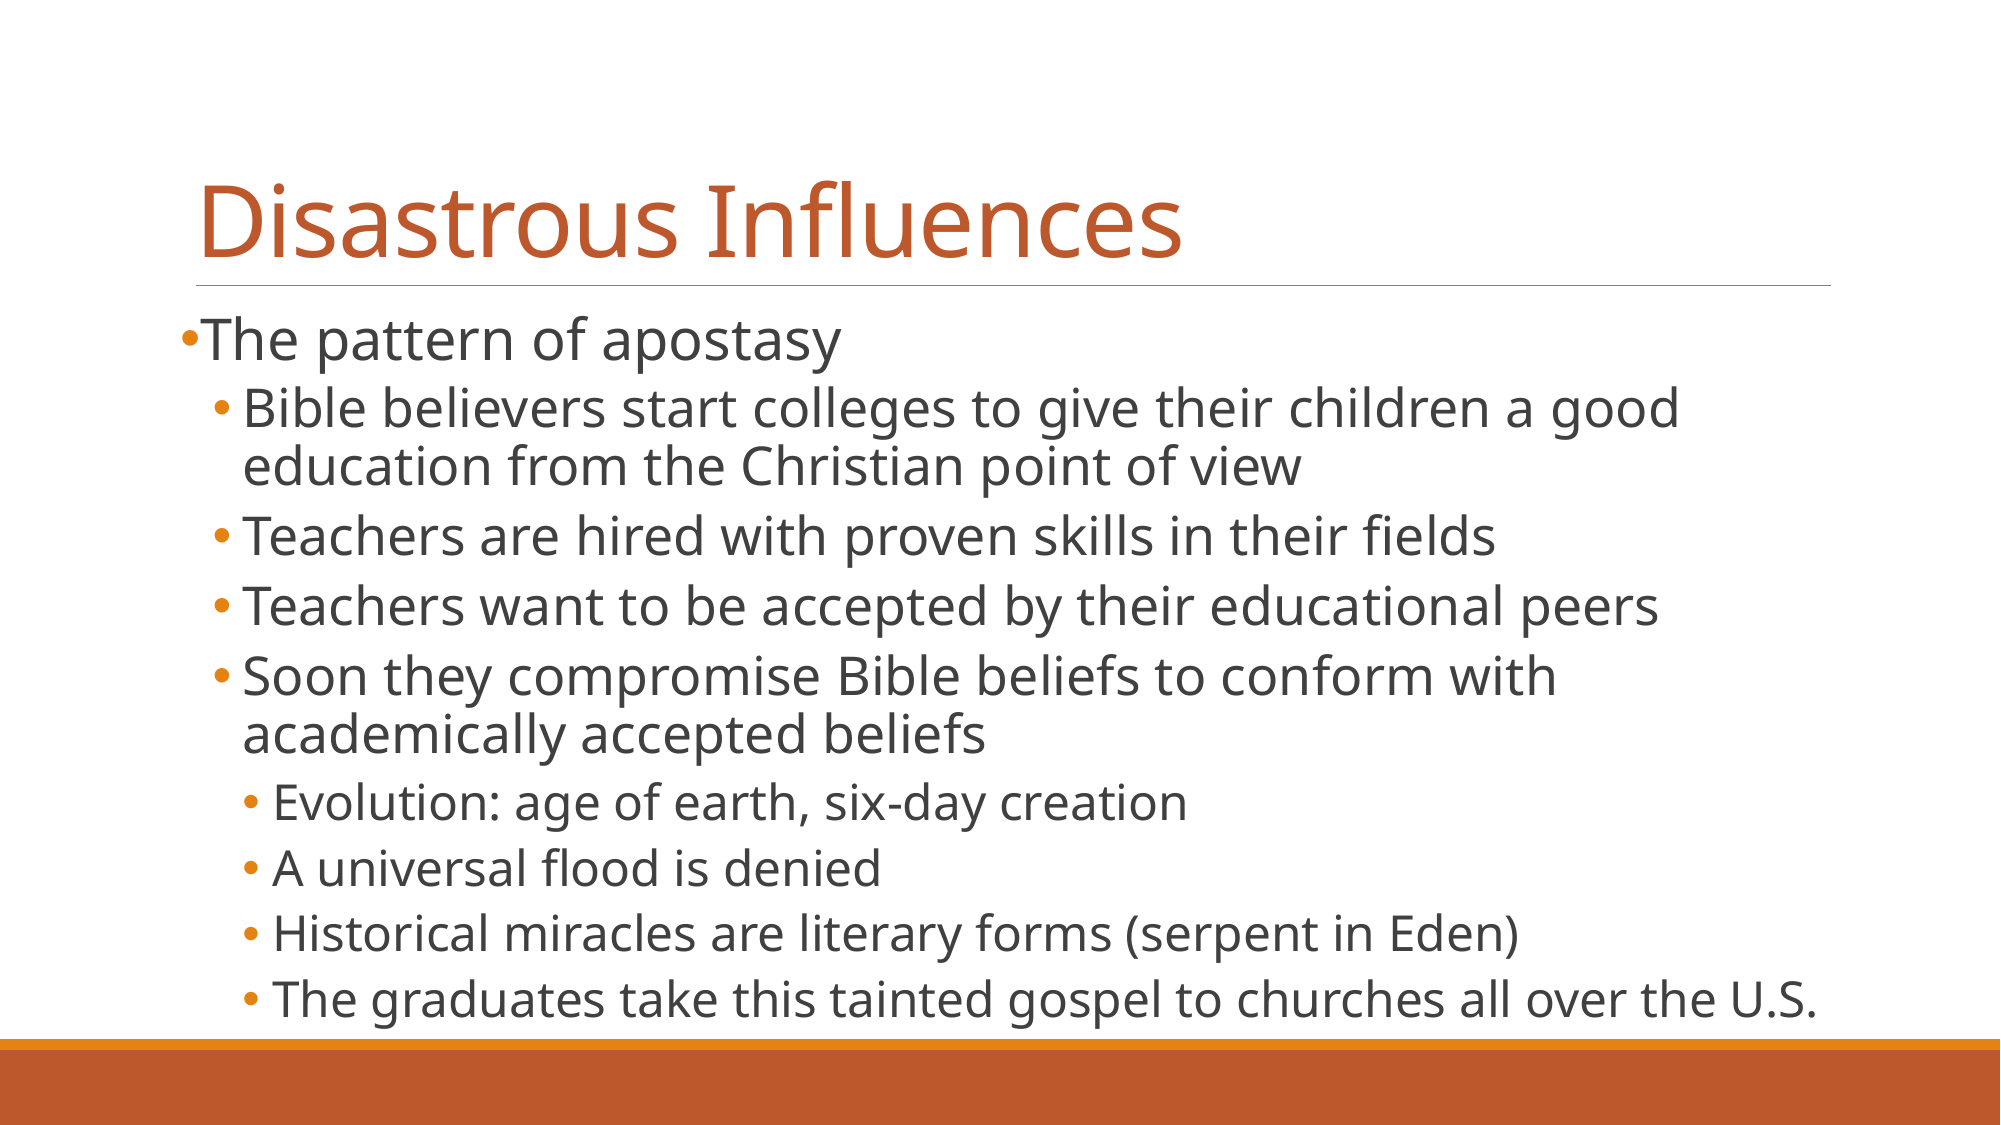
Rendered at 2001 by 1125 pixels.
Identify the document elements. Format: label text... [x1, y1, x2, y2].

title Disastrous Influences [180, 47, 1830, 285]
list The pattern of apostasy Bible believers start colleges to give their children a good education from the Christian point of view Teachers are hired with proven skills in their fields Teachers want to be accepted by their educational peers Soon they compromise Bible beliefs to conform with academically accepted beliefs Evolution: age of earth, six-day creation A universal flood is denied Historical miracles are literary forms (serpent in Eden) The graduates take this tainted gospel to churches all over the U.S. [180, 302, 1830, 1063]
